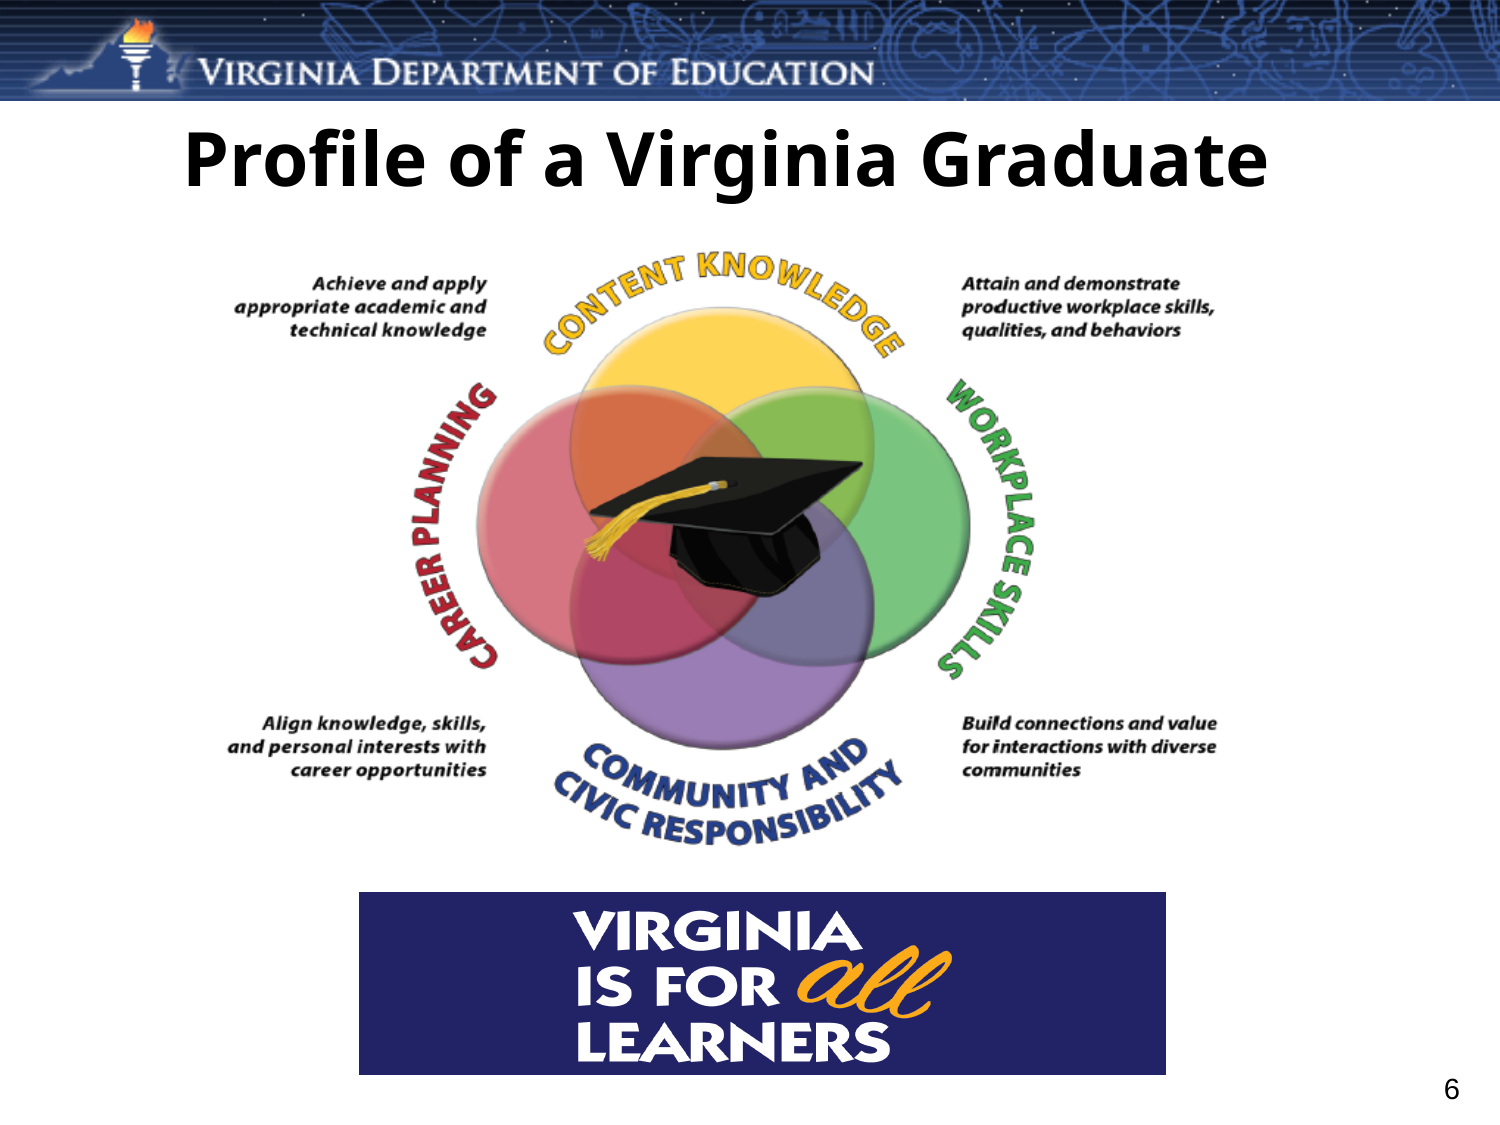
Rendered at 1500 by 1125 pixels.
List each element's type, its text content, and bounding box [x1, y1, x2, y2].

picture [358, 891, 1167, 1076]
slide_number 6 [1124, 1062, 1476, 1125]
picture [0, 0, 1500, 101]
picture [189, 212, 1265, 868]
title Profile of a Virginia Graduate [0, 112, 1477, 201]
